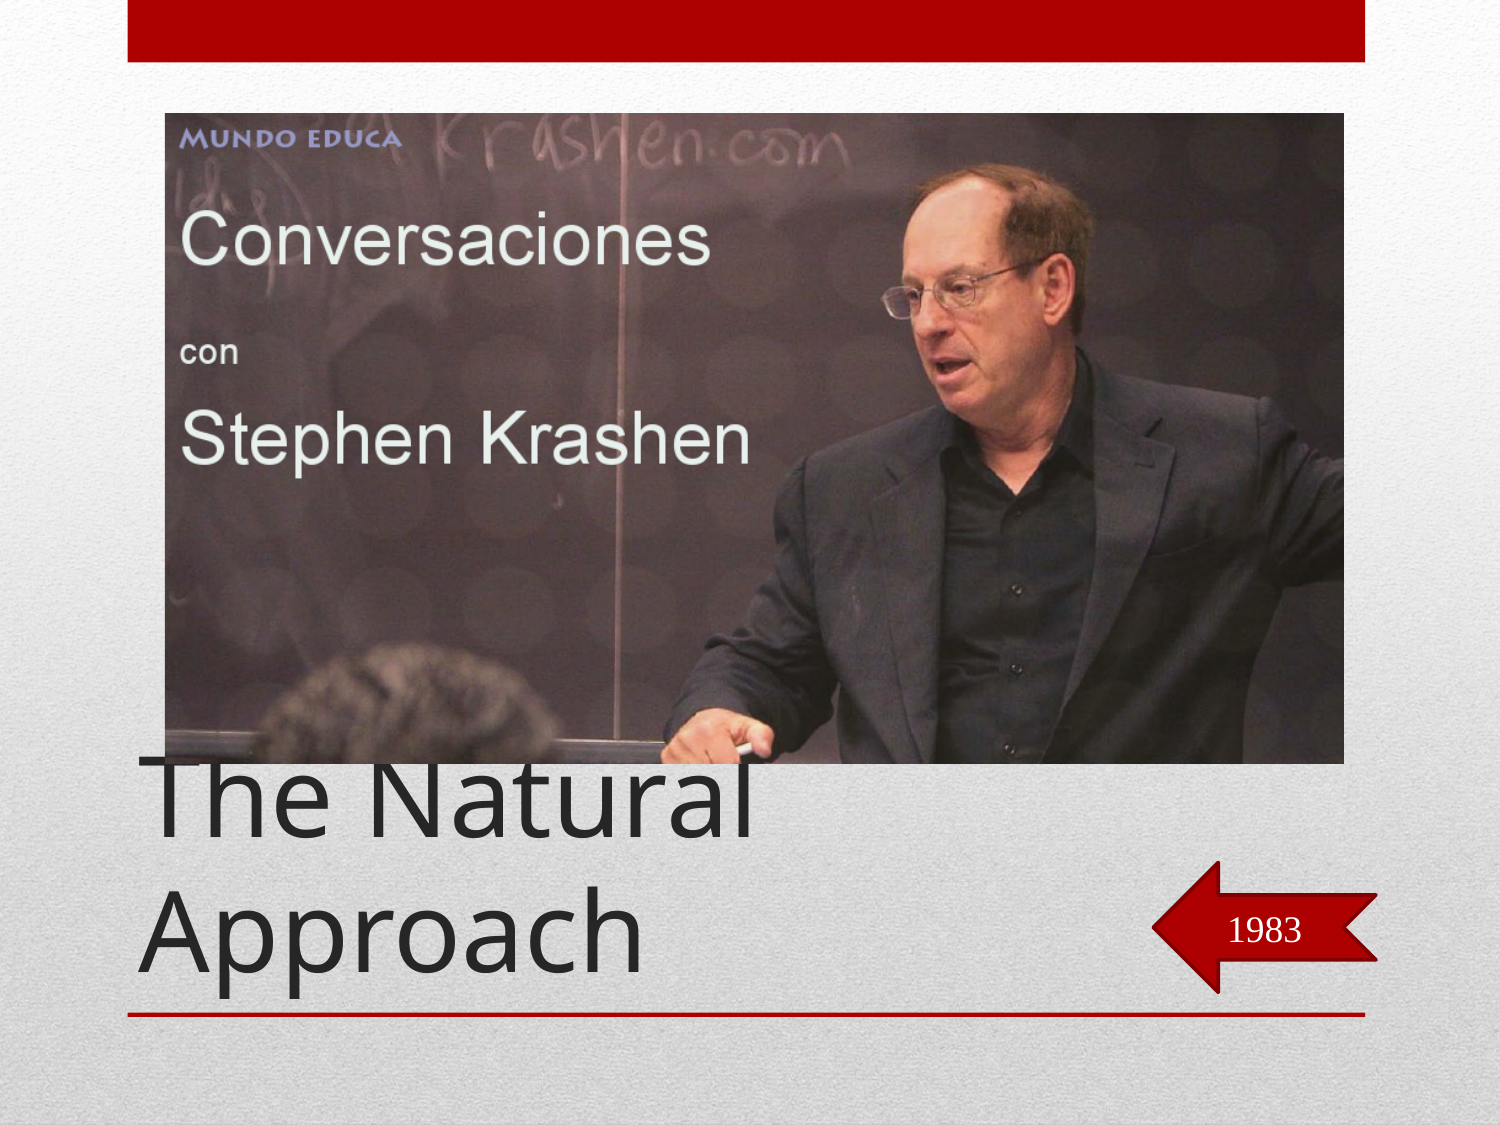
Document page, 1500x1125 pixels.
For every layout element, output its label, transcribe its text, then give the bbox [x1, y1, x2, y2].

title The Natural Approach [123, 739, 1237, 1003]
picture [164, 112, 1345, 764]
text_box 1983 [1151, 860, 1378, 995]
